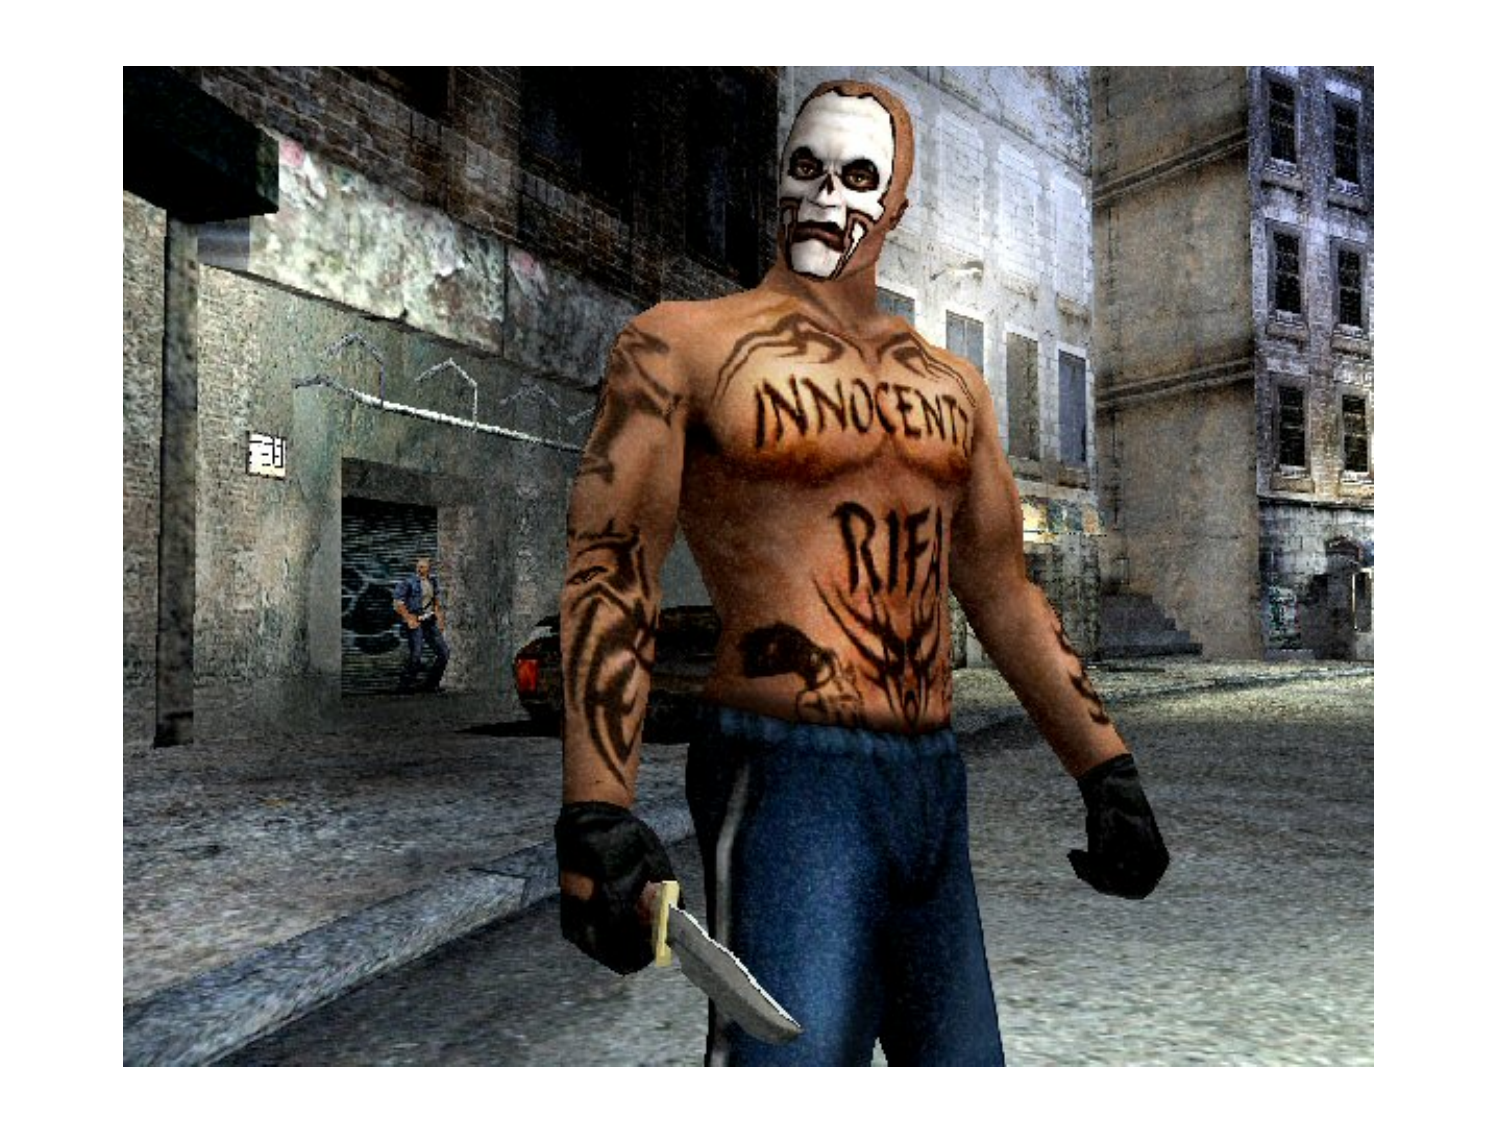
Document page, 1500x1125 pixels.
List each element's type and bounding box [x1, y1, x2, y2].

picture [123, 66, 1375, 1067]
